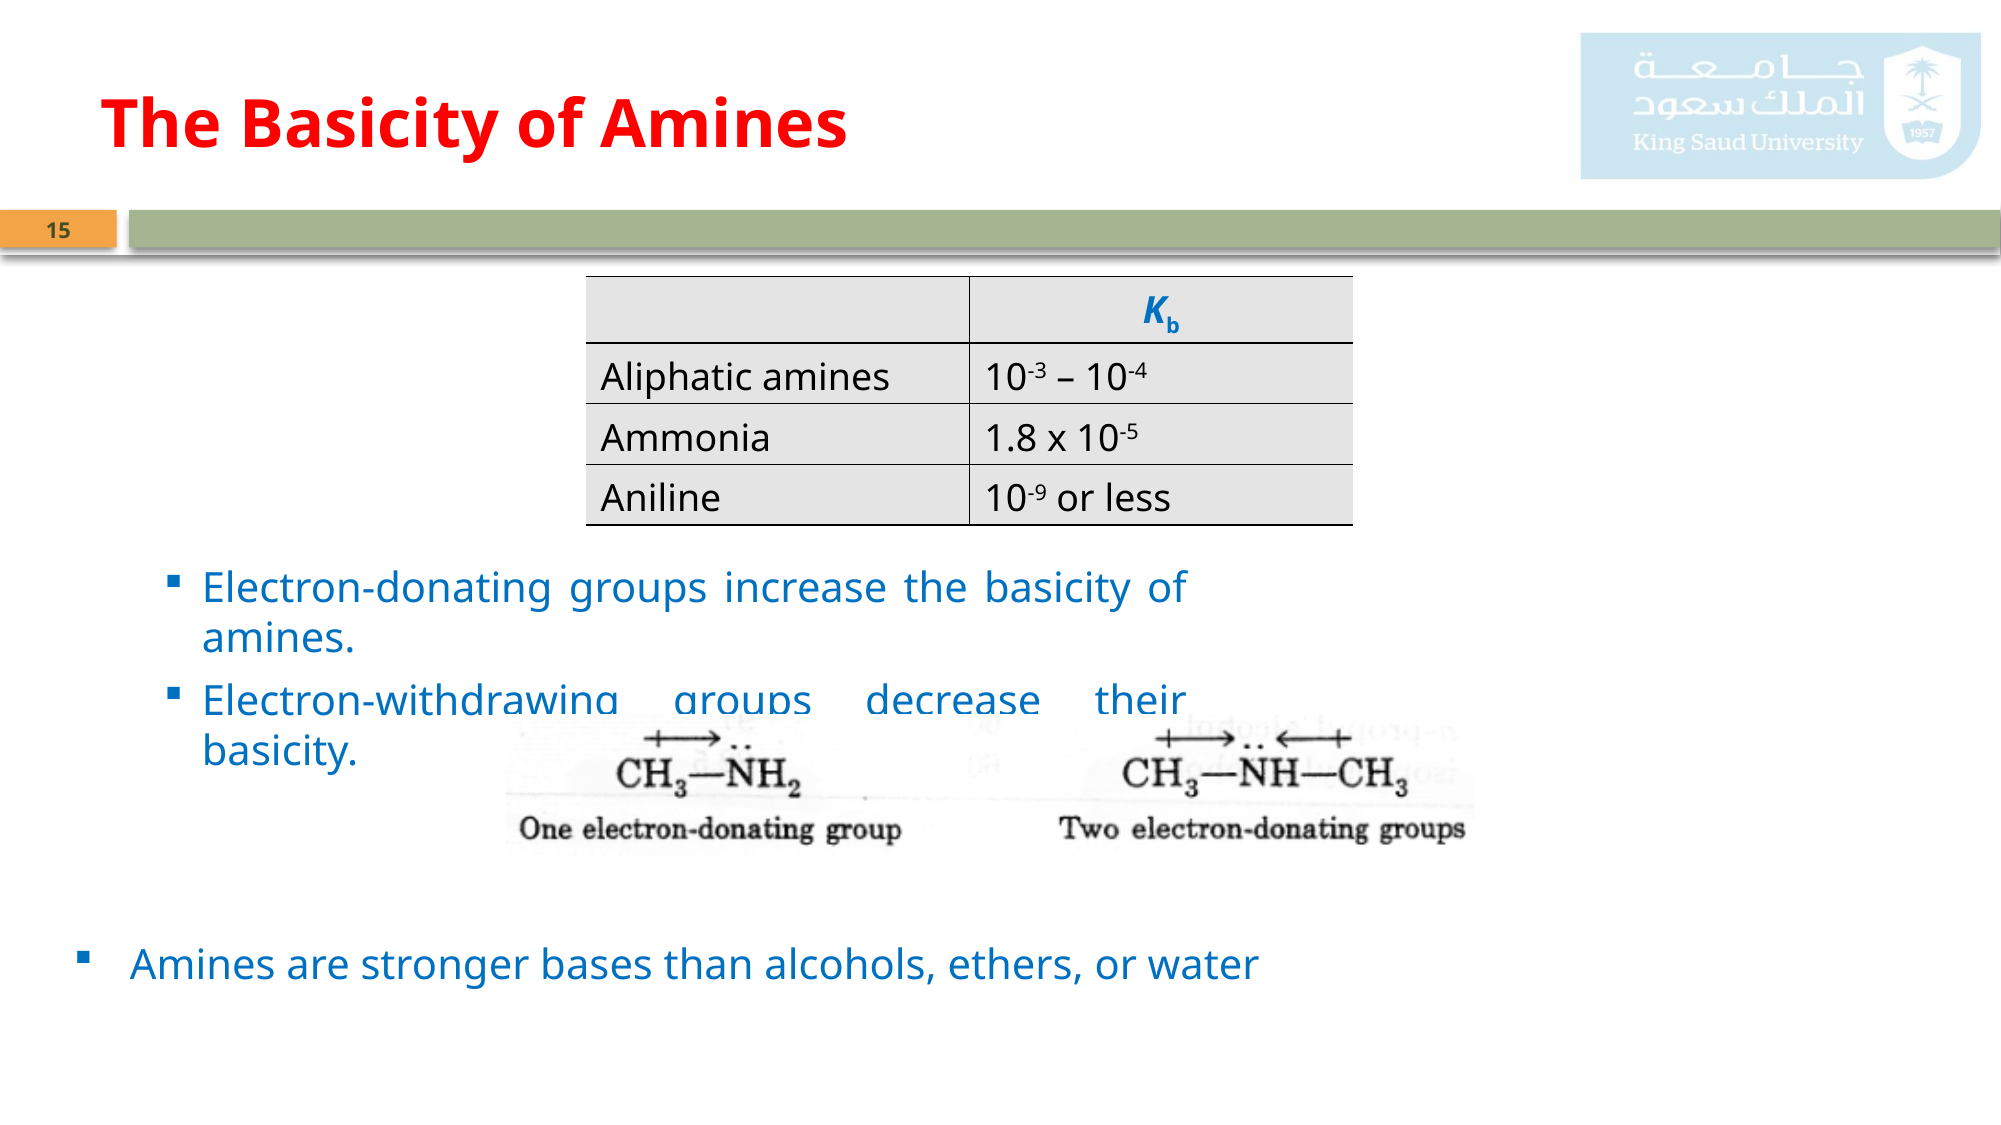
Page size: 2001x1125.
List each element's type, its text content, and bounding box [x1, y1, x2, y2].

text_box Amines are stronger bases than alcohols, ethers, or water [58, 940, 1275, 996]
table_cell 10-3 – 10-4 [970, 344, 1353, 403]
table_cell Ammonia [586, 404, 969, 464]
table_header [586, 277, 969, 342]
table_cell 1.8 x 10-5 [970, 404, 1353, 464]
picture [0, 0, 2001, 1125]
text_box Electron-donating groups increase the basicity of amines. Electron-withdrawing groups decrease their basicity. [149, 553, 1202, 781]
table_header Kb [970, 277, 1353, 342]
table_cell Aniline [586, 465, 969, 524]
table_cell Aliphatic amines [586, 344, 969, 403]
table_cell 10-9 or less [970, 465, 1353, 524]
slide_number 15 [0, 200, 117, 263]
text_box The Basicity of Amines [85, 73, 930, 179]
